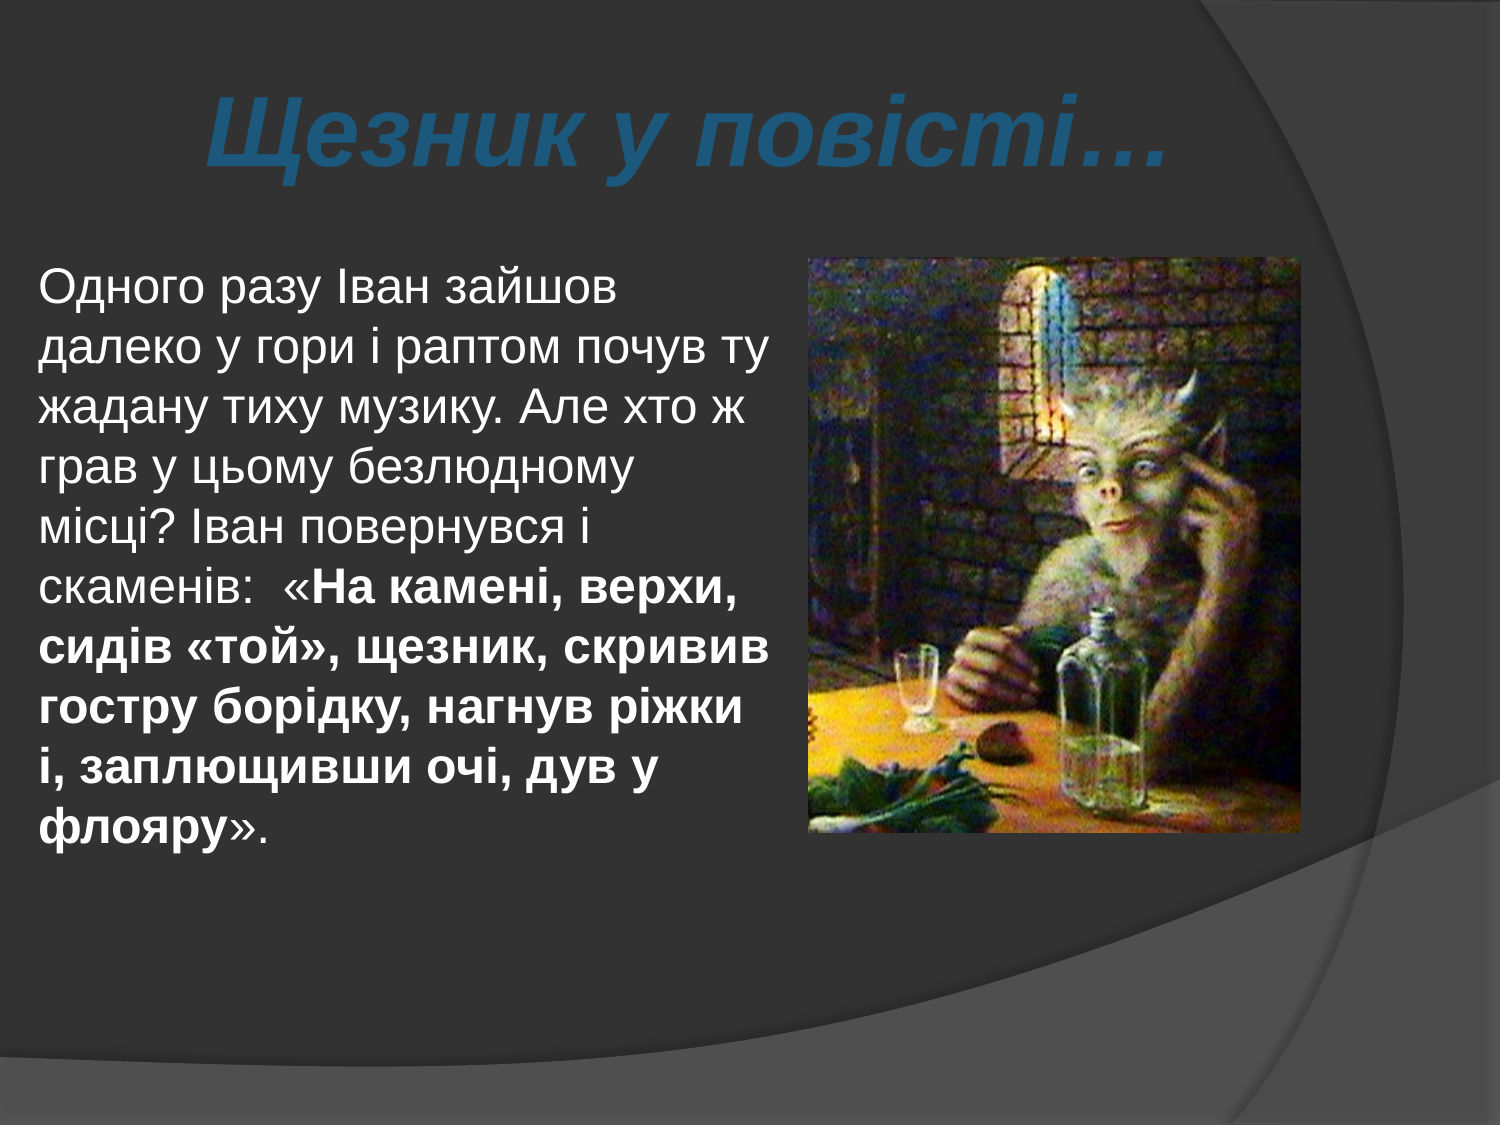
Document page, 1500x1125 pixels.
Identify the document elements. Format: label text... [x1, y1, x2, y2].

text_box Щезник у повісті… [152, 58, 1231, 194]
picture [808, 257, 1301, 833]
text_box Одного разу Іван зайшов далеко у гори і раптом почув ту жадану тиху музику. Але хто ж грав у цьому безлюдному місці? Іван повернувся і скаменів: «На камені, верхи, сидів «той», щезник, скривив гостру борідку, нагнув ріжки і, заплющивши очі, дув у флояру». [23, 246, 797, 861]
